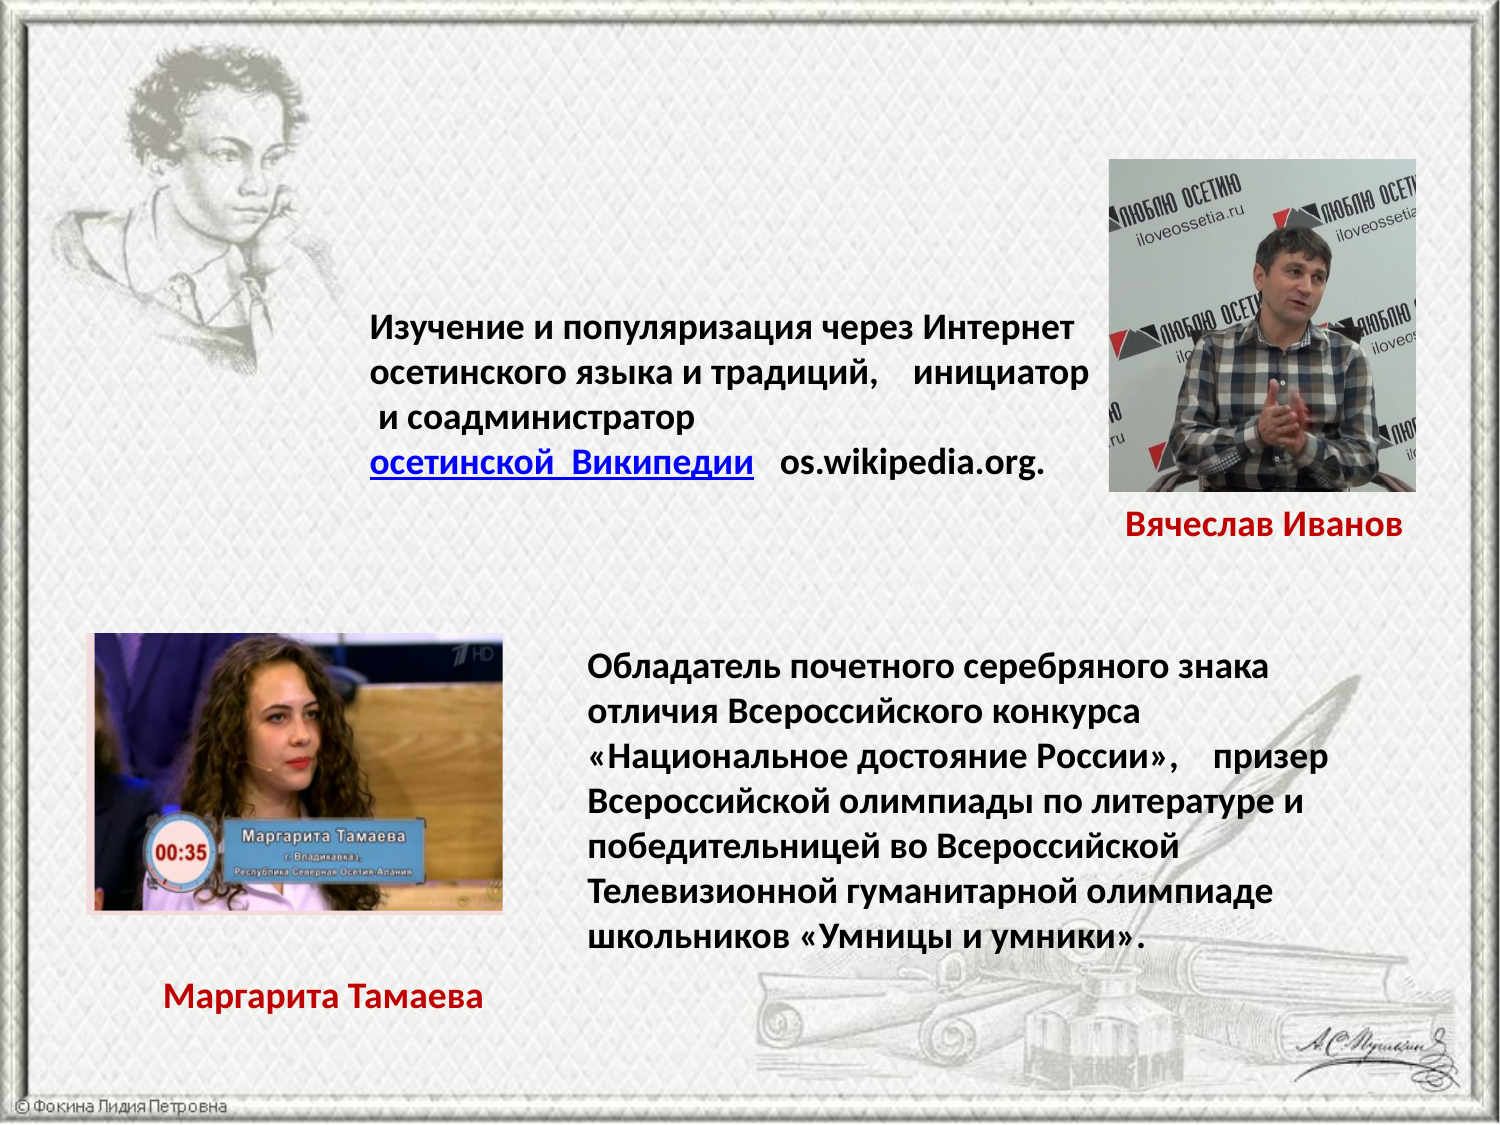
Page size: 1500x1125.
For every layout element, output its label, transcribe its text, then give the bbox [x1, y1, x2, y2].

picture [0, 0, 1500, 1125]
text_box Маргарита Тамаева [148, 964, 500, 1024]
text_box Обладатель почетного серебряного знака отличия Всероссийского конкурса «Национальное достояние России», призер Всероссийской олимпиады по литературе и победительницей во Всероссийской Телевизионной гуманитарной олимпиаде школьников «Умницы и умники». [572, 633, 1366, 964]
text_box Изучение и популяризация через Интернет осетинского языка и традиций, инициатор и соадминистратор осетинской Википедии os.wikipedia.org. [354, 294, 1103, 490]
text_box Вячеслав Иванов [1110, 497, 1419, 552]
